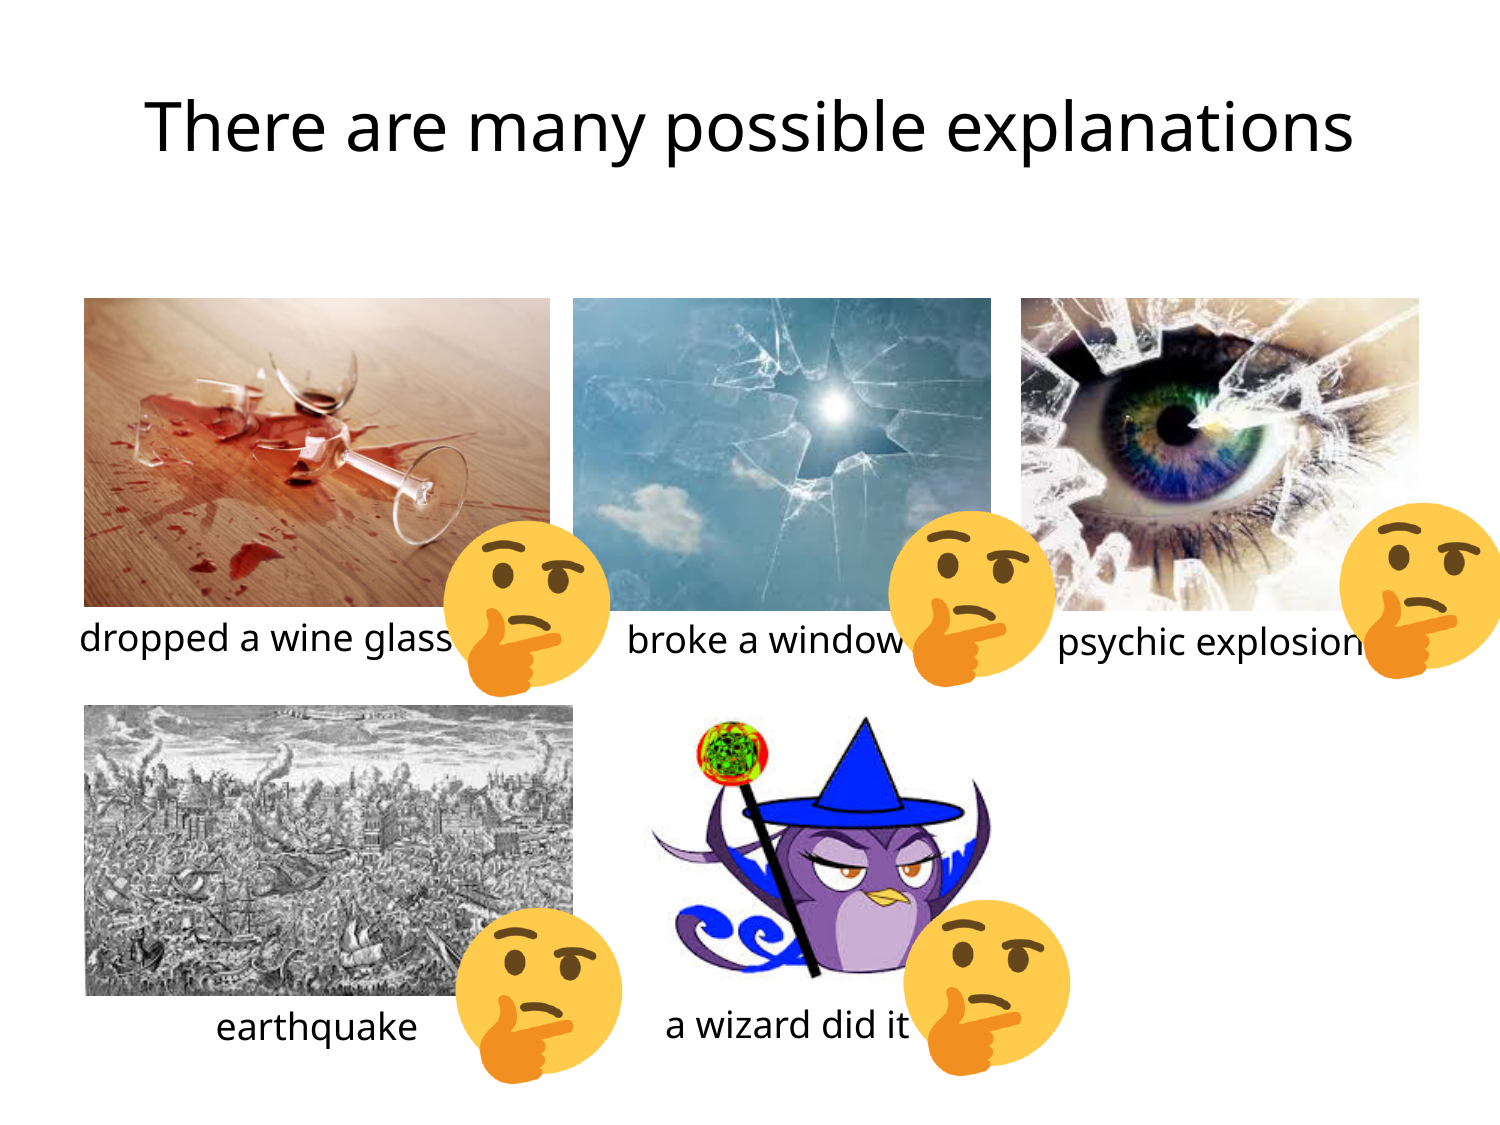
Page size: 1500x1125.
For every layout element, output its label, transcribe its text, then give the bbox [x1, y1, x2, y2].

picture [632, 705, 1076, 1077]
text_box broke a window [616, 611, 882, 669]
picture [84, 298, 1500, 698]
text_box dropped a wine glass [64, 606, 437, 667]
text_box earthquake [200, 996, 434, 1056]
picture [84, 705, 628, 1085]
text_box psychic explosion [1061, 611, 1333, 671]
title There are many possible explanations [103, 59, 1397, 198]
text_box a wizard did it [650, 996, 897, 1054]
